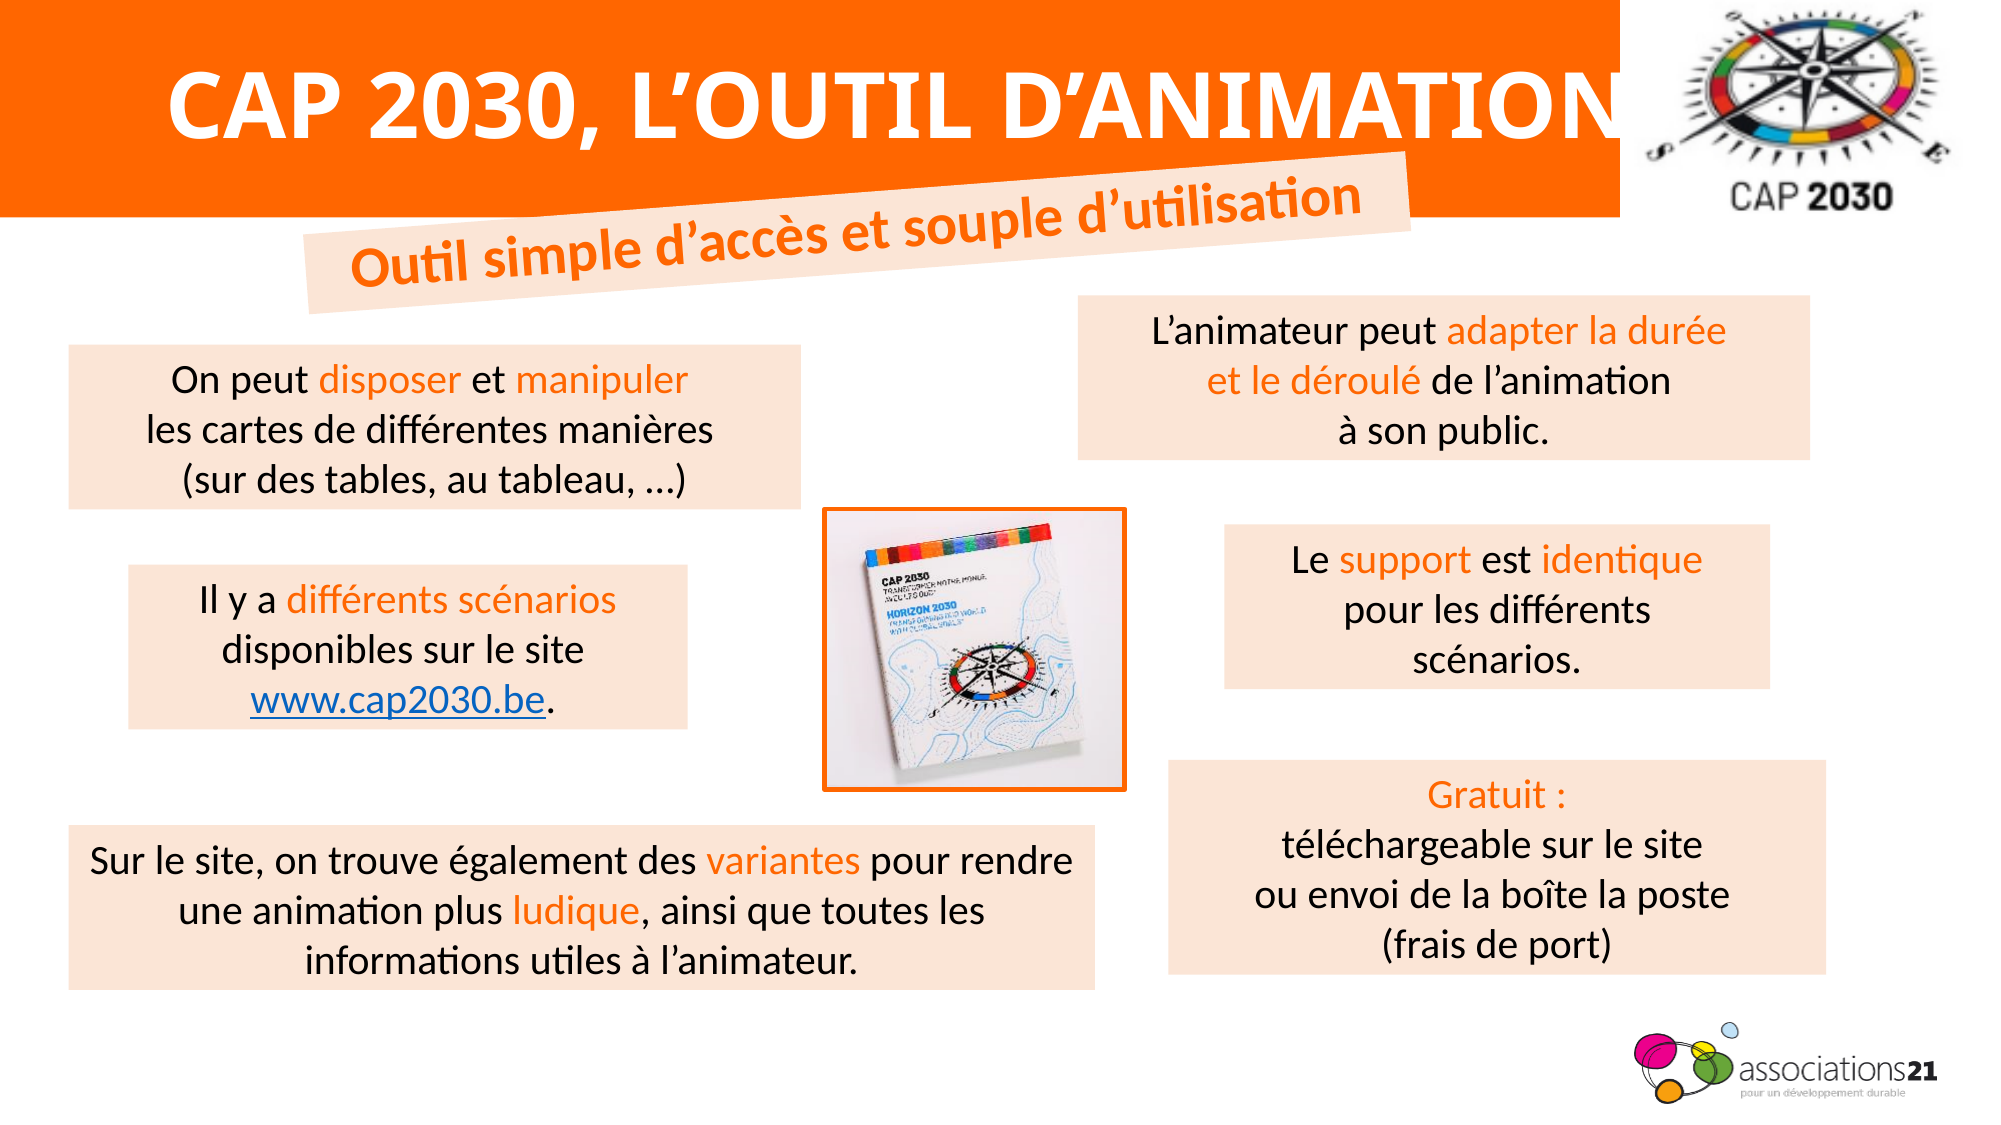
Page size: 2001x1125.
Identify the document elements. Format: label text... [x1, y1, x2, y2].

title CAP 2030, L’OUTIL D’ANIMATION [0, 0, 1620, 218]
text_box [1006, 248, 1947, 539]
list Outil simple d’accès et souple d’utilisation [303, 151, 1412, 315]
picture [827, 511, 1123, 788]
picture [1634, 1022, 1937, 1104]
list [1620, 0, 2000, 218]
text_box Il y a différents scénarios disponibles sur le site www.cap2030.be. [128, 564, 688, 730]
text_box Sur le site, on trouve également des variantes pour rendre une animation plus ludique, ainsi que toutes les informations utiles à l’animateur. [68, 825, 1095, 990]
text_box Le support est identique pour les différents scénarios. [1224, 524, 1771, 690]
text_box Gratuit : téléchargeable sur le site ou envoi de la boîte la poste (frais de port) [1168, 759, 1827, 975]
text_box On peut disposer et manipuler les cartes de différentes manières (sur des tables, au tableau, …) [68, 344, 801, 510]
text_box L’animateur peut adapter la durée et le déroulé de l’animation à son public. [1077, 295, 1811, 461]
